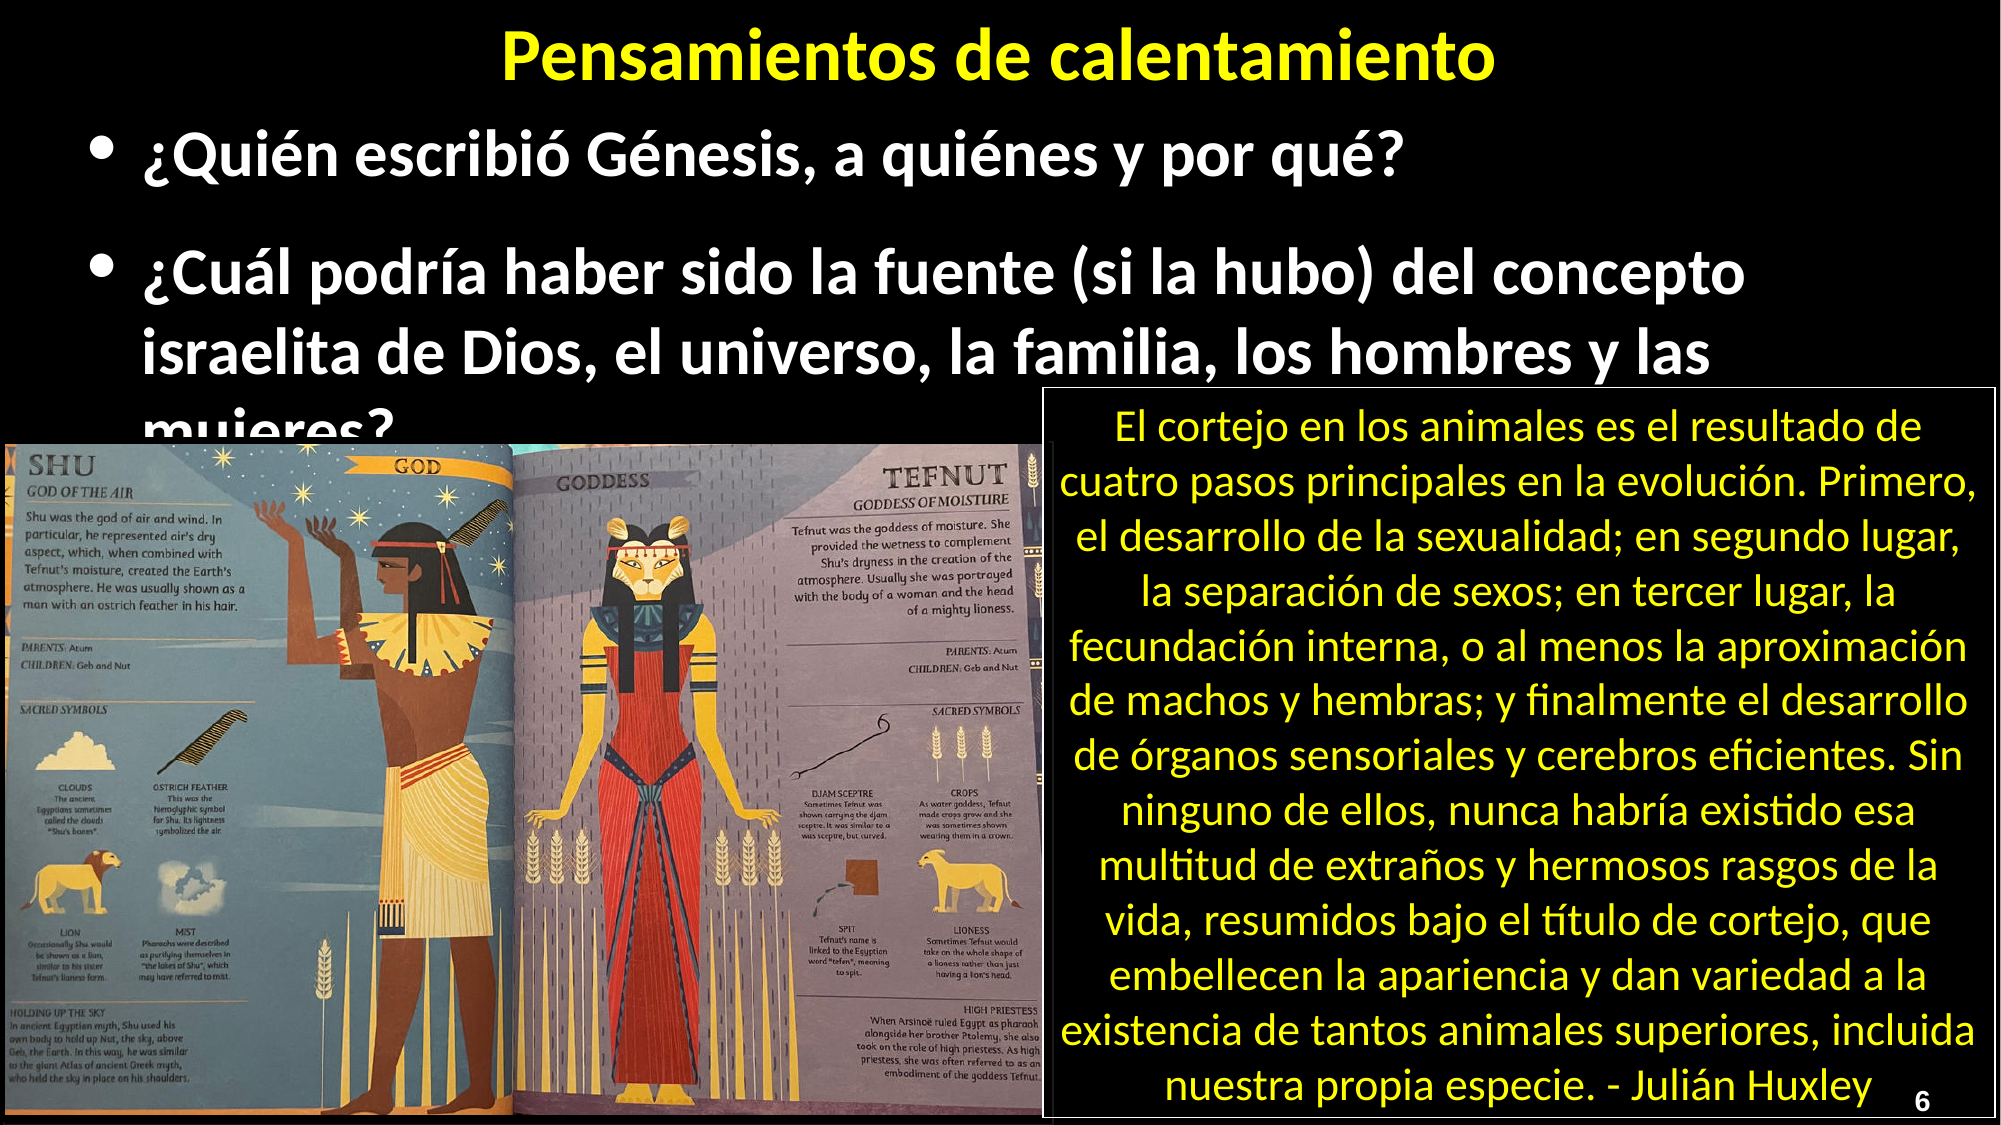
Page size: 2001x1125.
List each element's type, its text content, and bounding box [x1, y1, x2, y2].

text_box El cortejo en los animales es el resultado de cuatro pasos principales en la evolución. Primero, el desarrollo de la sexualidad; en segundo lugar, la separación de sexos; en tercer lugar, la fecundación interna, o al menos la aproximación de machos y hembras; y finalmente el desarrollo de órganos sensoriales y cerebros eficientes. Sin ninguno de ellos, nunca habría existido esa multitud de extraños y hermosos rasgos de la vida, resumidos bajo el título de cortejo, que embellecen la apariencia y dan variedad a la existencia de tantos animales superiores, incluida nuestra propia especie. - Julián Huxley [1042, 387, 1995, 1118]
picture [4, 443, 1043, 1116]
text_box Pensamientos de calentamiento [149, 0, 1850, 100]
text_box ¿Quién escribió Génesis, a quiénes y por qué? ¿Cuál podría haber sido la fuente (si la hubo) del concepto israelita de Dios, el universo, la familia, los hombres y las mujeres? [70, 102, 1995, 437]
text_box 6 [1899, 1074, 2000, 1125]
